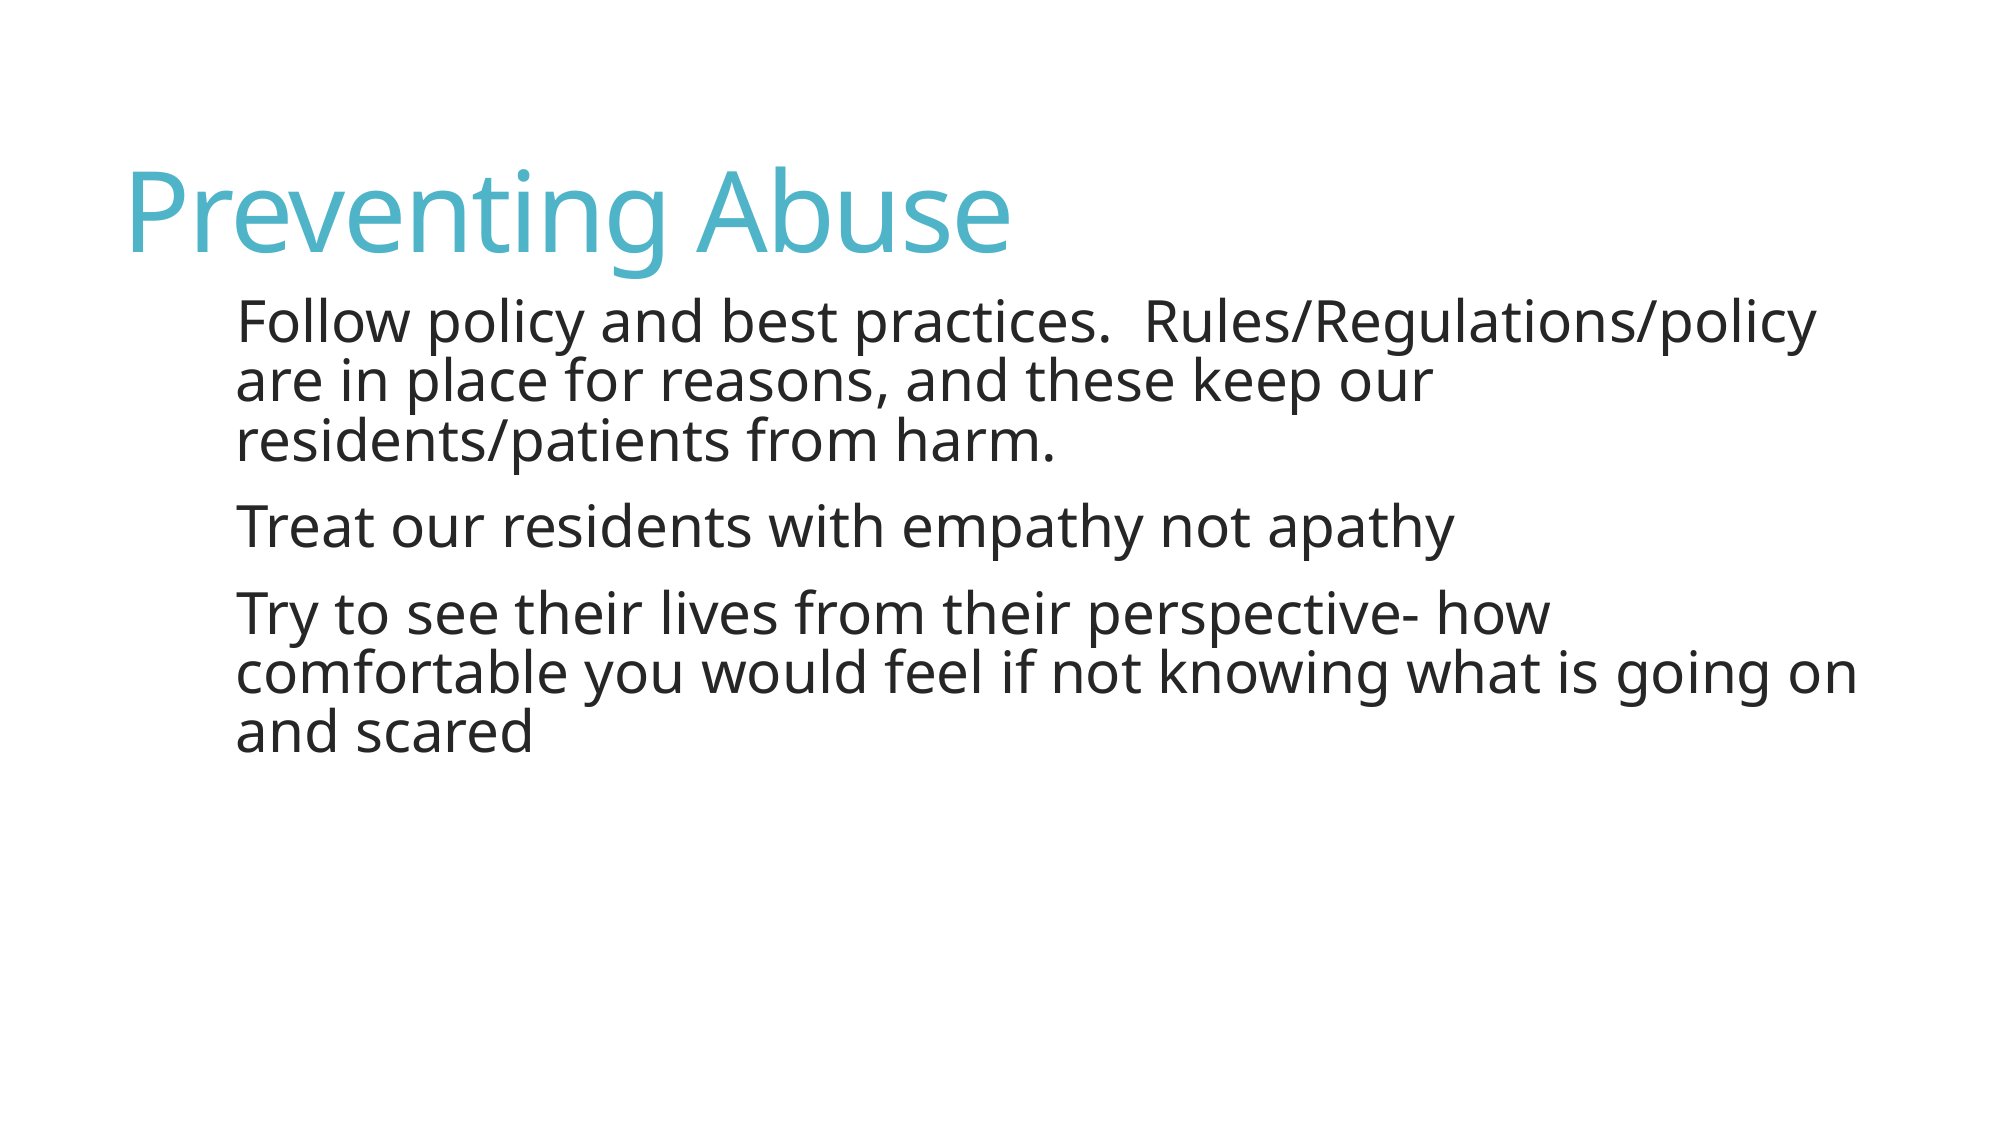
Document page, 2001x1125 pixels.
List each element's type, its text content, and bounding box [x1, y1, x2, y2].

title Preventing Abuse [107, 81, 1875, 354]
list Follow policy and best practices. Rules/Regulations/policy are in place for reasons, and these keep our residents/patients from harm. Treat our residents with empathy not apathy Try to see their lives from their perspective- how comfortable you would feel if not knowing what is going on and scared [205, 287, 1875, 965]
